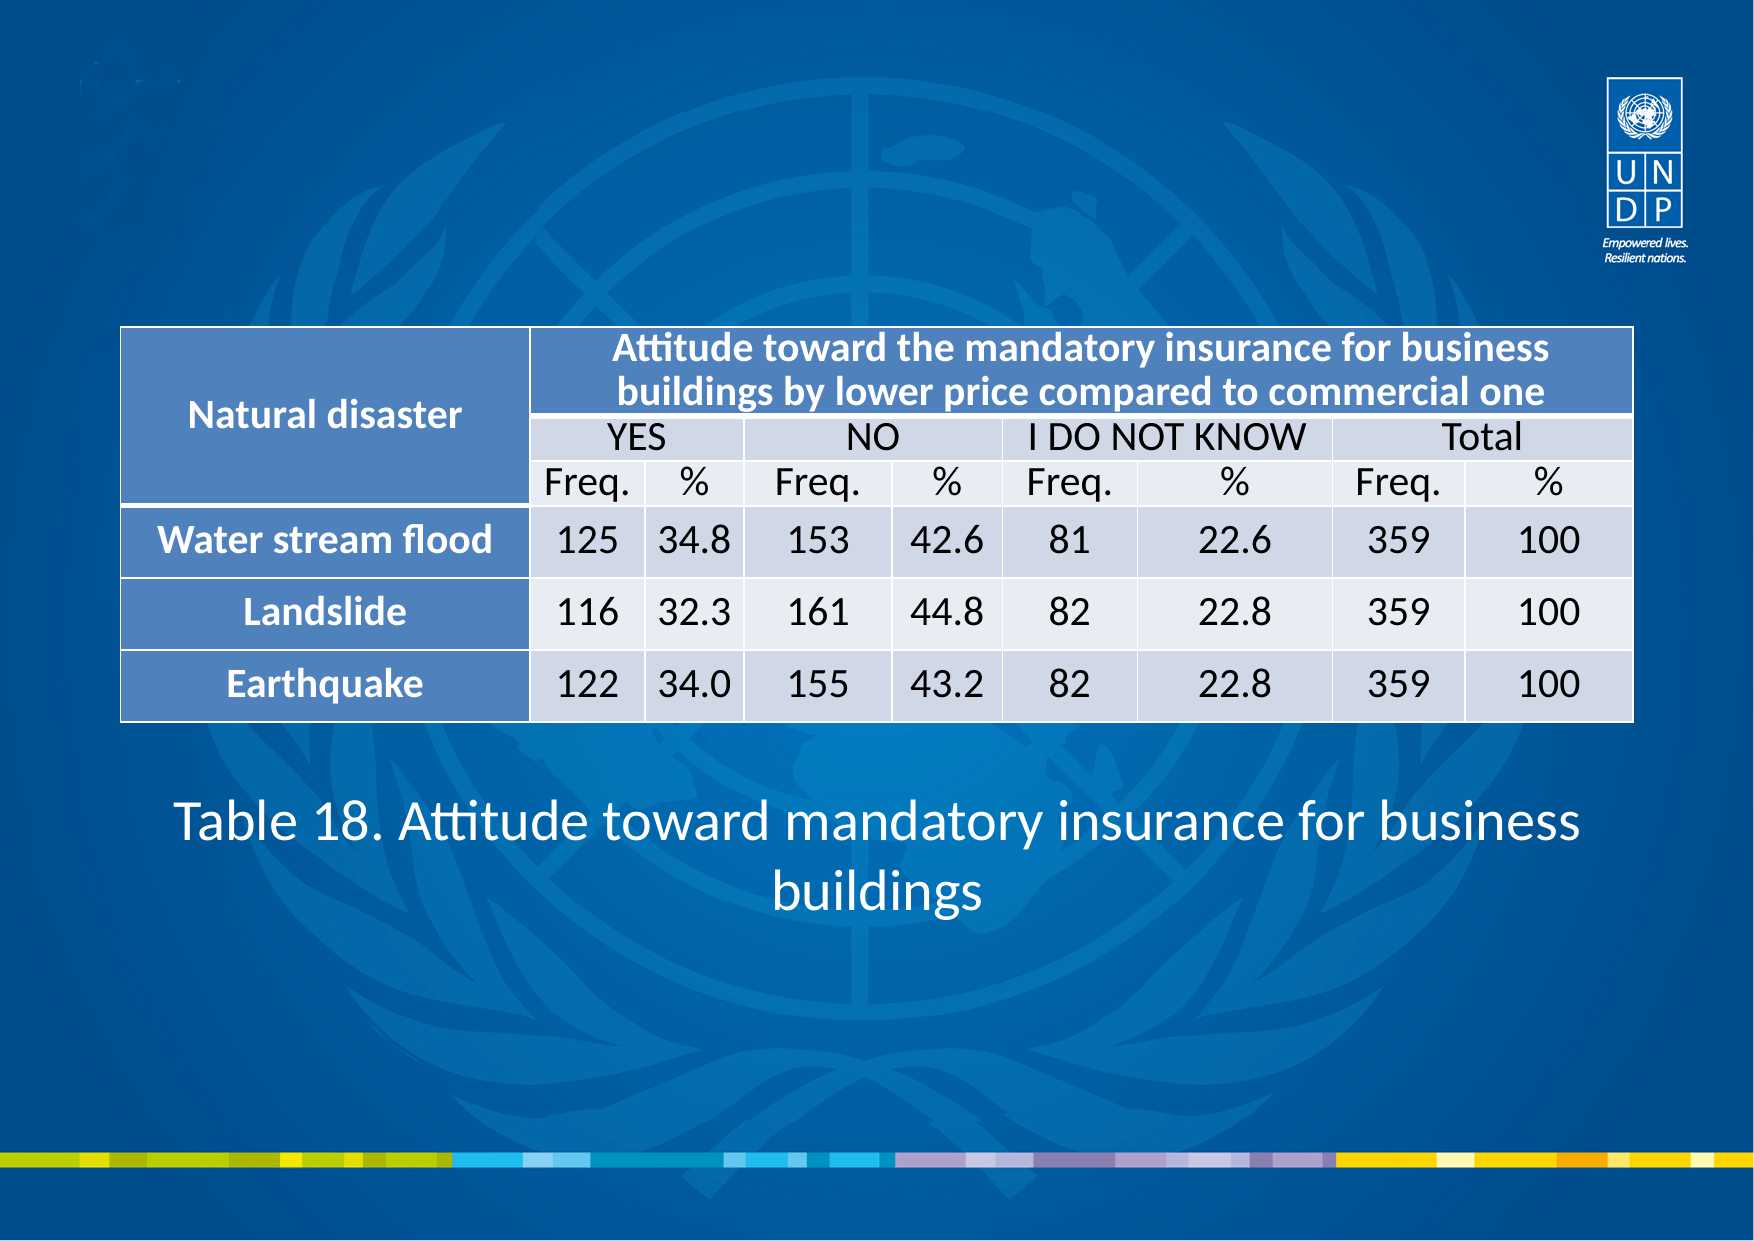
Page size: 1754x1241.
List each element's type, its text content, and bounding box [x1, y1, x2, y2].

table_cell Freq. [745, 462, 891, 505]
table_cell 22.8 [1138, 579, 1332, 649]
table_cell 359 [1333, 507, 1464, 577]
table_cell 100 [1466, 579, 1632, 649]
table_cell 34.0 [646, 651, 743, 721]
table_cell Water stream flood [121, 508, 529, 577]
table_cell 42.6 [893, 507, 1002, 577]
table_cell Freq. [1003, 462, 1137, 505]
table_cell Earthquake [121, 651, 529, 721]
table_cell 81 [1003, 507, 1137, 577]
table_cell % [1138, 462, 1332, 505]
table_cell YES [531, 419, 743, 460]
table_cell % [1466, 462, 1632, 505]
table_cell Freq. [531, 462, 644, 505]
table_cell 161 [745, 579, 891, 649]
table_header Natural disaster [121, 328, 529, 503]
table_cell 32.3 [646, 579, 743, 649]
table_cell % [893, 462, 1002, 505]
table_cell % [646, 462, 743, 505]
table_cell Landslide [121, 579, 529, 649]
table_cell 43.2 [893, 651, 1002, 721]
table_cell 122 [531, 651, 644, 721]
table_cell 100 [1466, 651, 1632, 721]
table_cell 125 [531, 507, 644, 577]
table_cell I DO NOT KNOW [1003, 419, 1332, 460]
table_cell NO [745, 419, 1002, 460]
table_header Attitude toward the mandatory insurance for business buildings by lower price compared to commercial one [531, 328, 1632, 413]
table_cell 34.8 [646, 507, 743, 577]
table_cell 100 [1466, 507, 1632, 577]
table_cell 359 [1333, 651, 1464, 721]
table_cell 82 [1003, 651, 1137, 721]
table_cell 22.8 [1138, 651, 1332, 721]
table_cell 153 [745, 507, 891, 577]
table_cell Freq. [1333, 462, 1464, 505]
table_cell 116 [531, 579, 644, 649]
table_cell 44.8 [893, 579, 1002, 649]
table_cell 155 [745, 651, 891, 721]
picture [0, 0, 1754, 1241]
table_cell Total [1333, 419, 1632, 460]
table_cell 22.6 [1138, 507, 1332, 577]
table_cell 359 [1333, 579, 1464, 649]
text_box Table 18. Attitude toward mandatory insurance for business buildings [144, 774, 1610, 930]
table_cell 82 [1003, 579, 1137, 649]
